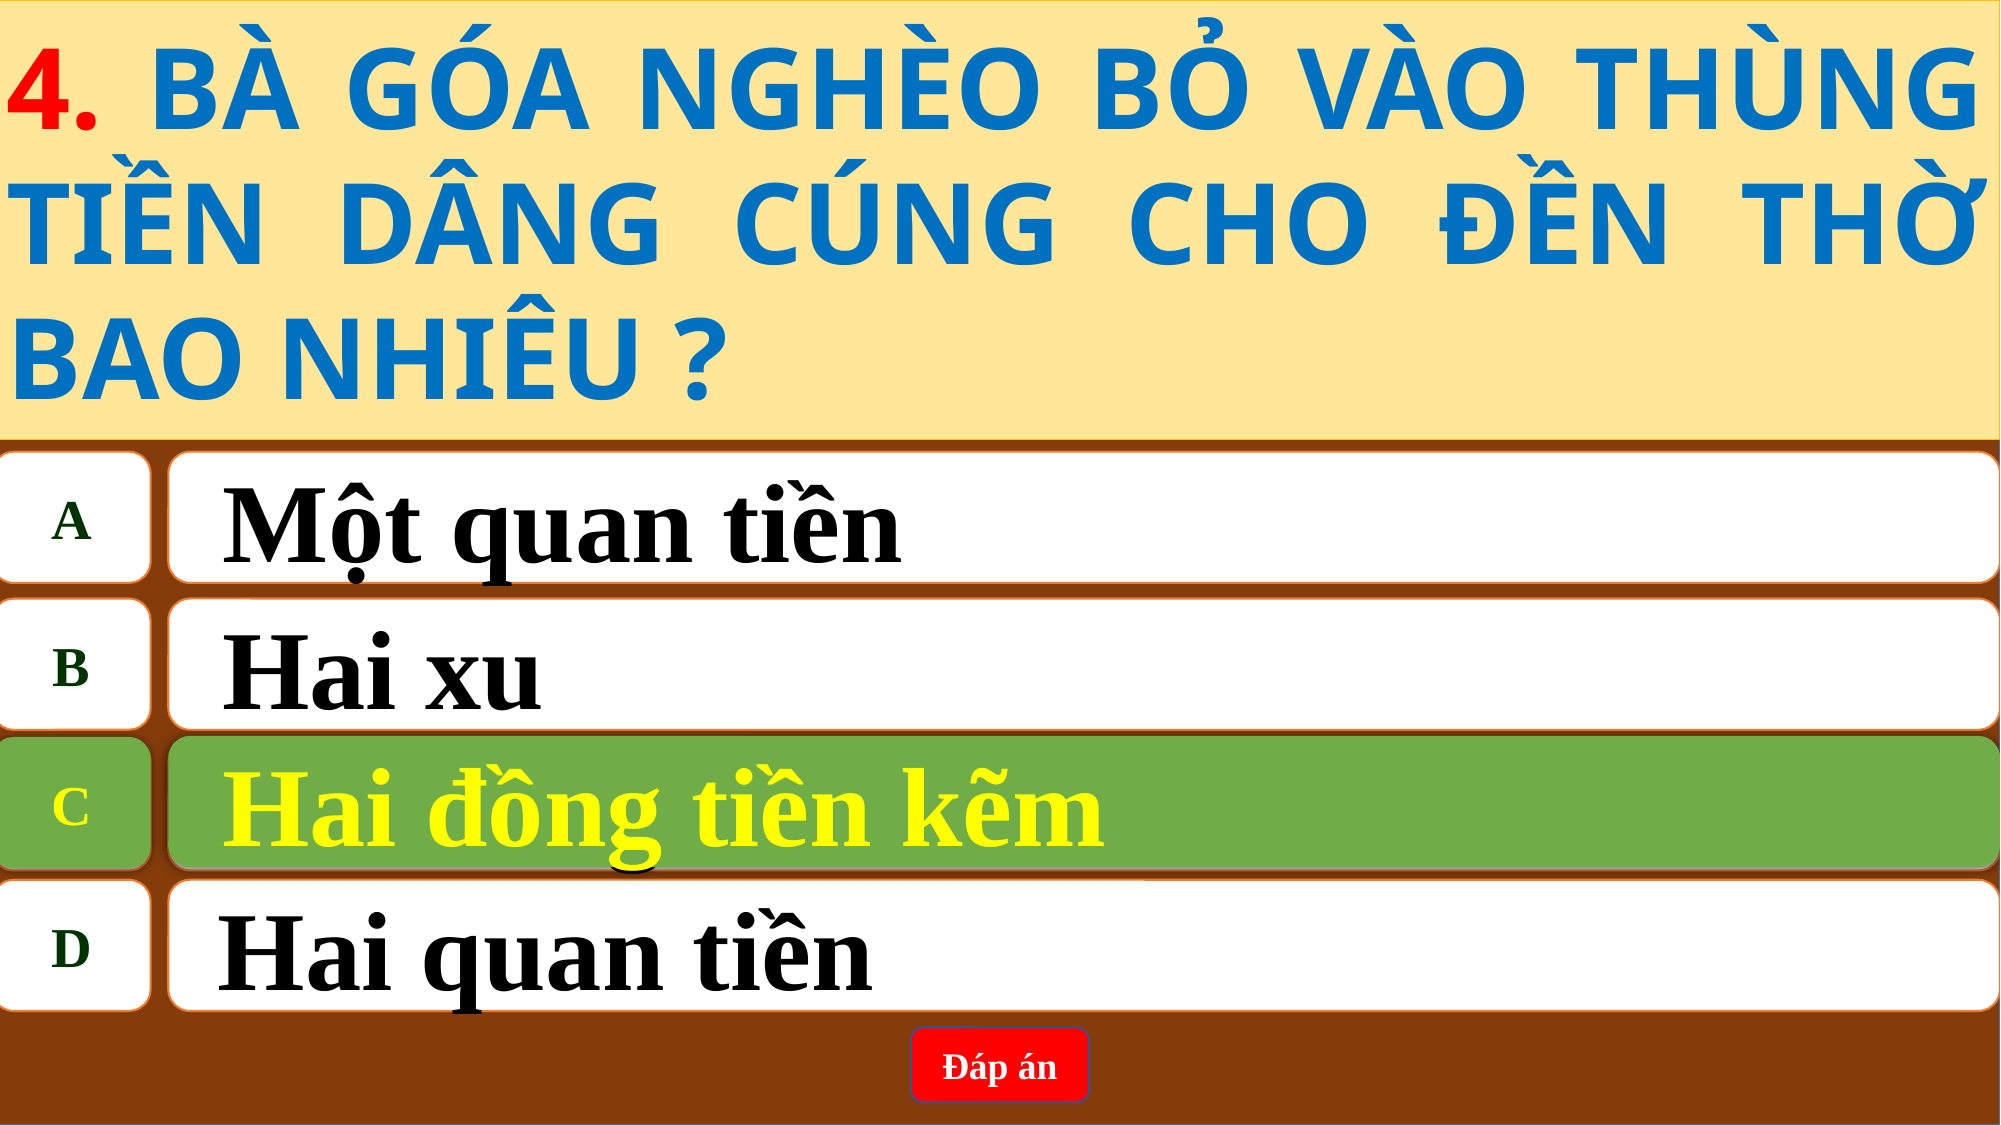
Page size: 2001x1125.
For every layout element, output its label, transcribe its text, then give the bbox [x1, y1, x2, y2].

text_box [0, 874, 15, 879]
text_box [1982, 871, 2000, 879]
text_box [0, 879, 2000, 1011]
text_box [0, 583, 2000, 598]
text_box 4. BÀ GÓA NGHÈO BỎ VÀO THÙNG TIỀN DÂNG CÚNG CHO ĐỀN THỜ BAO NHIÊU ? [0, 0, 2000, 440]
text_box [0, 730, 15, 735]
text_box [127, 871, 186, 879]
text_box [0, 440, 2000, 451]
text_box [0, 1011, 2000, 1125]
text_box [1987, 730, 2000, 735]
text_box Đáp án [909, 1026, 1091, 1104]
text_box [0, 598, 2000, 730]
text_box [0, 735, 2000, 869]
text_box [125, 730, 181, 735]
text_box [0, 451, 2000, 583]
